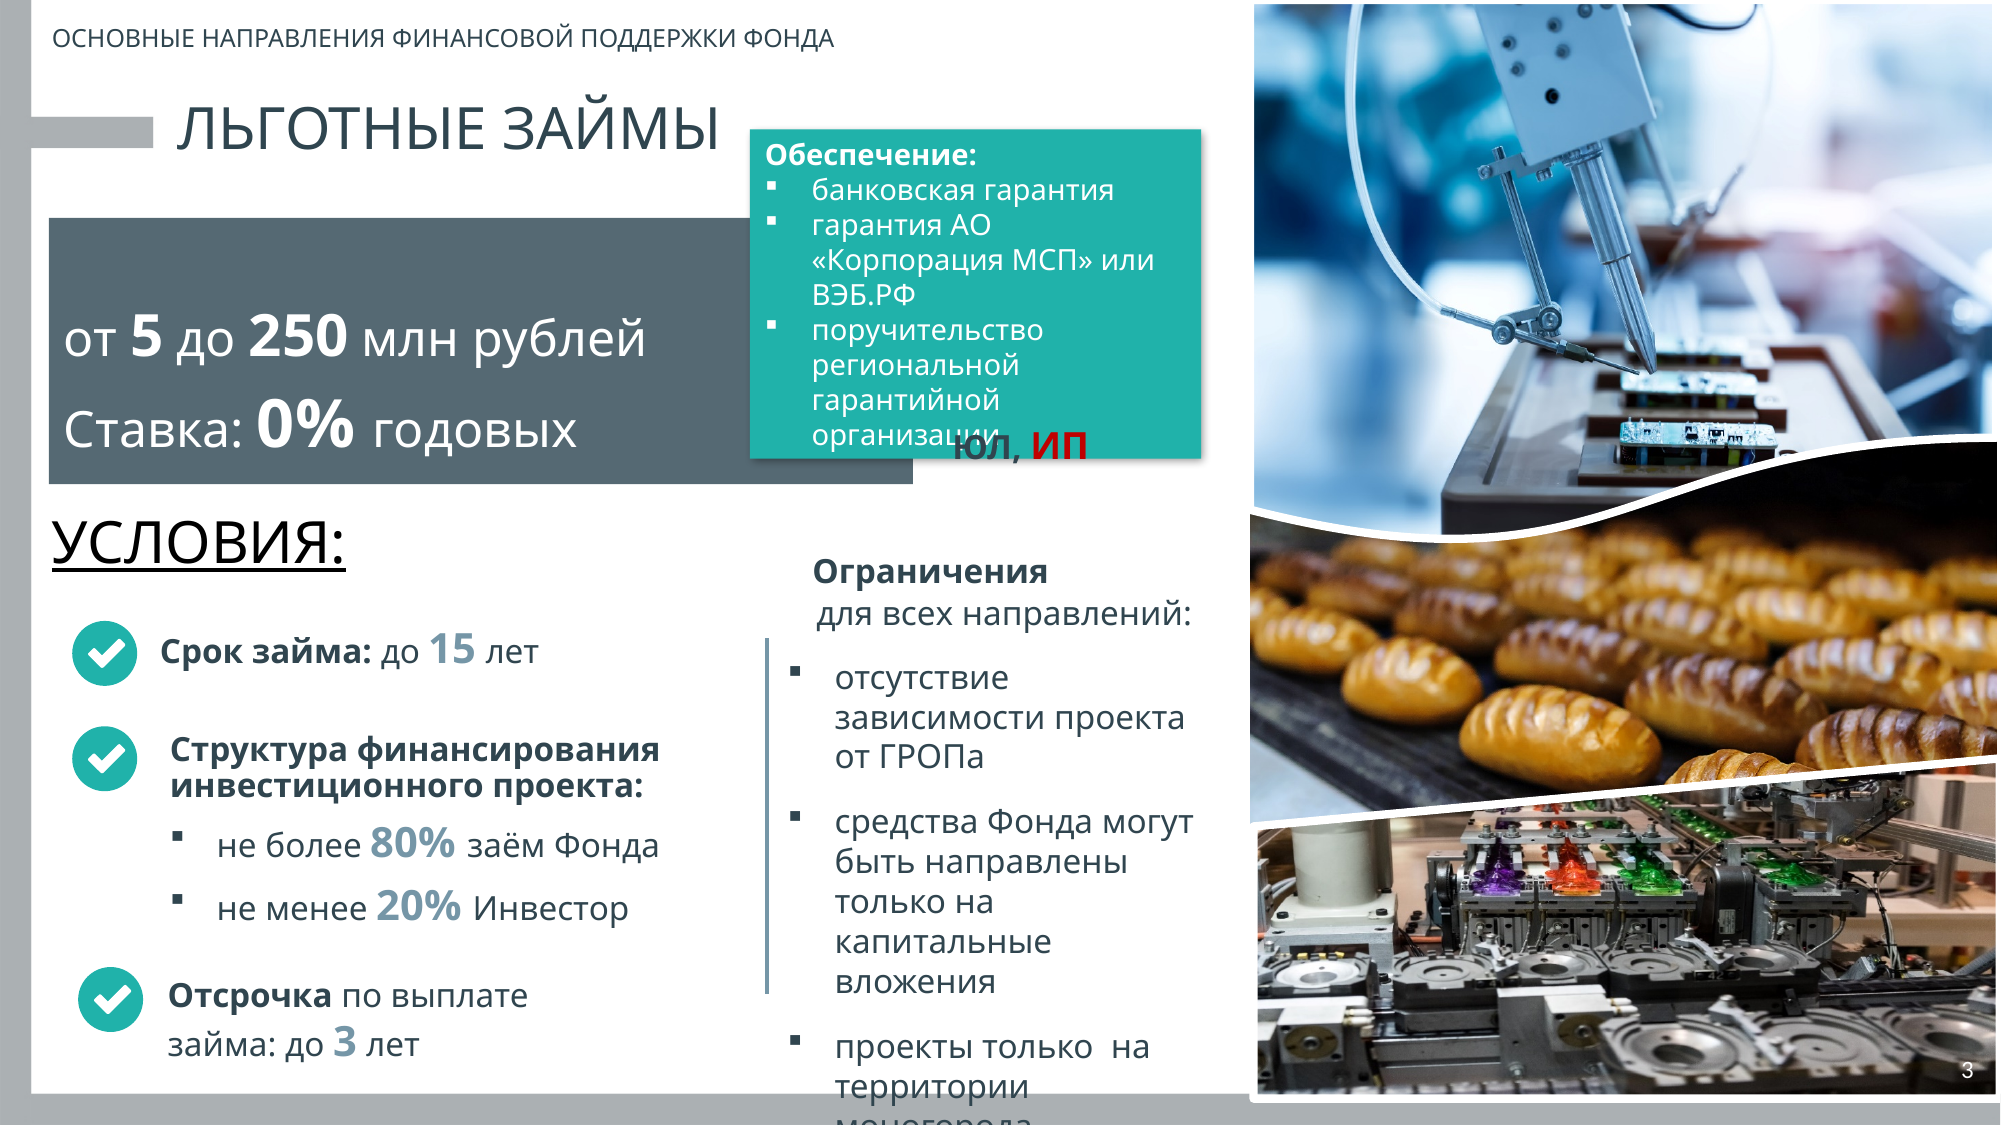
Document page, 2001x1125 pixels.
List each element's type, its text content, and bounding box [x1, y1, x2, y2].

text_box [72, 725, 679, 939]
text_box УСЛОВИЯ: [37, 497, 461, 583]
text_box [1249, 0, 2000, 1099]
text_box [78, 966, 605, 1074]
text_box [72, 614, 592, 686]
picture [1226, 0, 2001, 1125]
text_box от 5 до 250 млн рублей Ставка: 0% годовых [48, 217, 913, 485]
text_box ОСНОВНЫЕ НАПРАВЛЕНИЯ ФИНАНСОВОЙ ПОДДЕРЖКИ ФОНДА [37, 18, 1094, 62]
text_box Ограничения [797, 542, 1115, 597]
text_box ЛЬГОТНЫЕ ЗАЙМЫ [162, 91, 833, 161]
picture [0, 0, 1249, 1125]
text_box Обеспечение: банковская гарантия гарантия АО «Корпорация МСП» или ВЭБ.РФ поручительство региональной гарантийной организации [749, 129, 1202, 459]
text_box ЮЛ, ИП [937, 414, 1121, 475]
text_box для всех направлений: [801, 585, 1249, 640]
text_box отсутствие зависимости проекта от ГРОПа средства Фонда могут быть направлены только на капитальные вложения проекты только на территории моногорода [772, 583, 1226, 1125]
